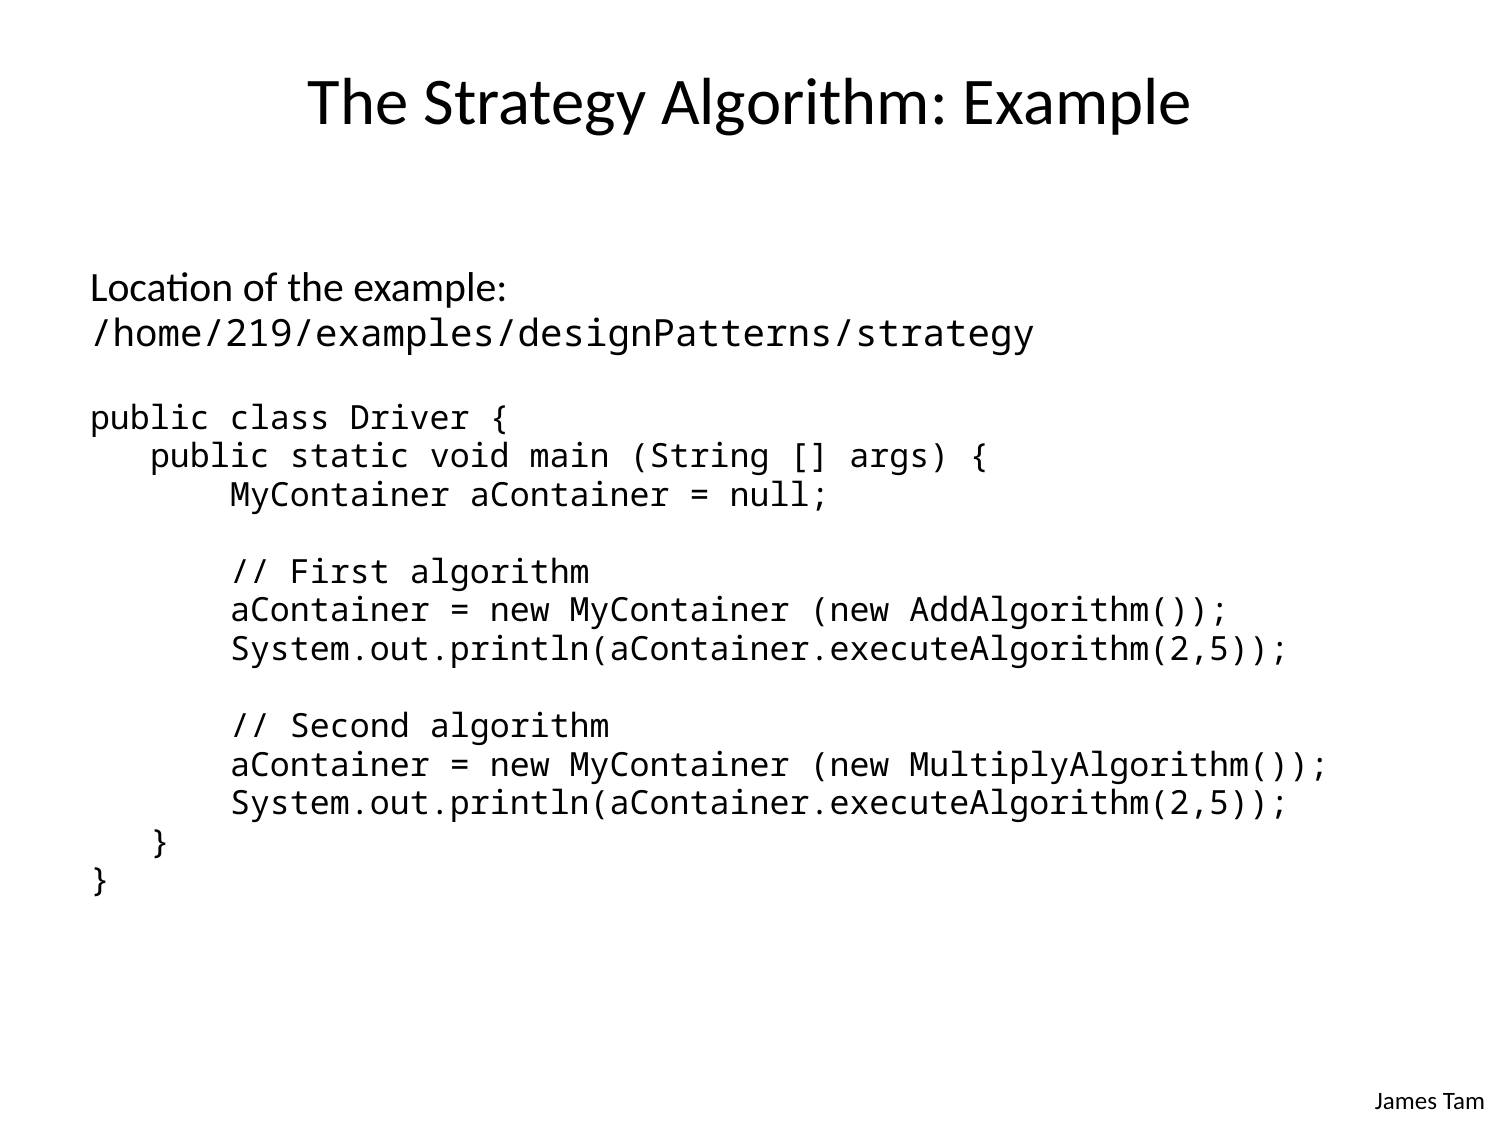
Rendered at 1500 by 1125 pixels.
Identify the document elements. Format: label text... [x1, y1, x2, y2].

list Location of the example: /home/219/examples/designPatterns/strategy public class Driver { public static void main (String [] args) { MyContainer aContainer = null; // First algorithm aContainer = new MyContainer (new AddAlgorithm()); System.out.println(aContainer.executeAlgorithm(2,5)); // Second algorithm aContainer = new MyContainer (new MultiplyAlgorithm()); System.out.println(aContainer.executeAlgorithm(2,5)); } } [75, 262, 1425, 1005]
title The Strategy Algorithm: Example [75, 45, 1425, 150]
